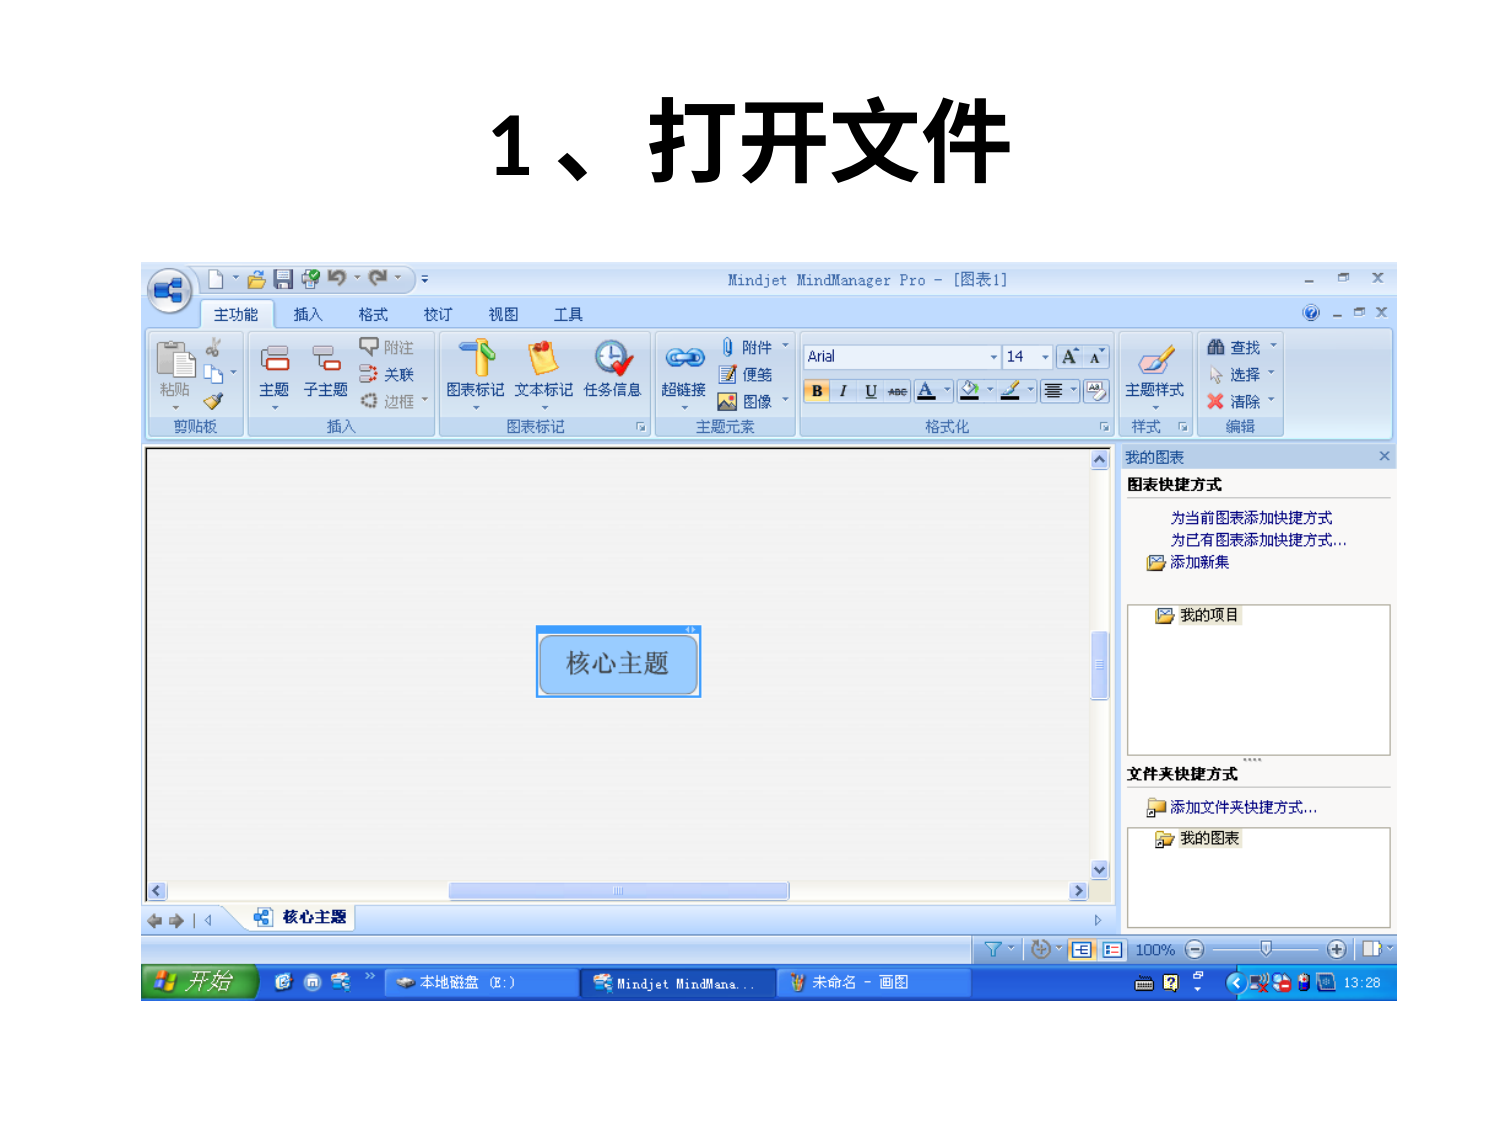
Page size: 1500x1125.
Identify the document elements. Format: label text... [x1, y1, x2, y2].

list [140, 262, 1397, 1001]
title 1、打开文件 [75, 45, 1425, 233]
